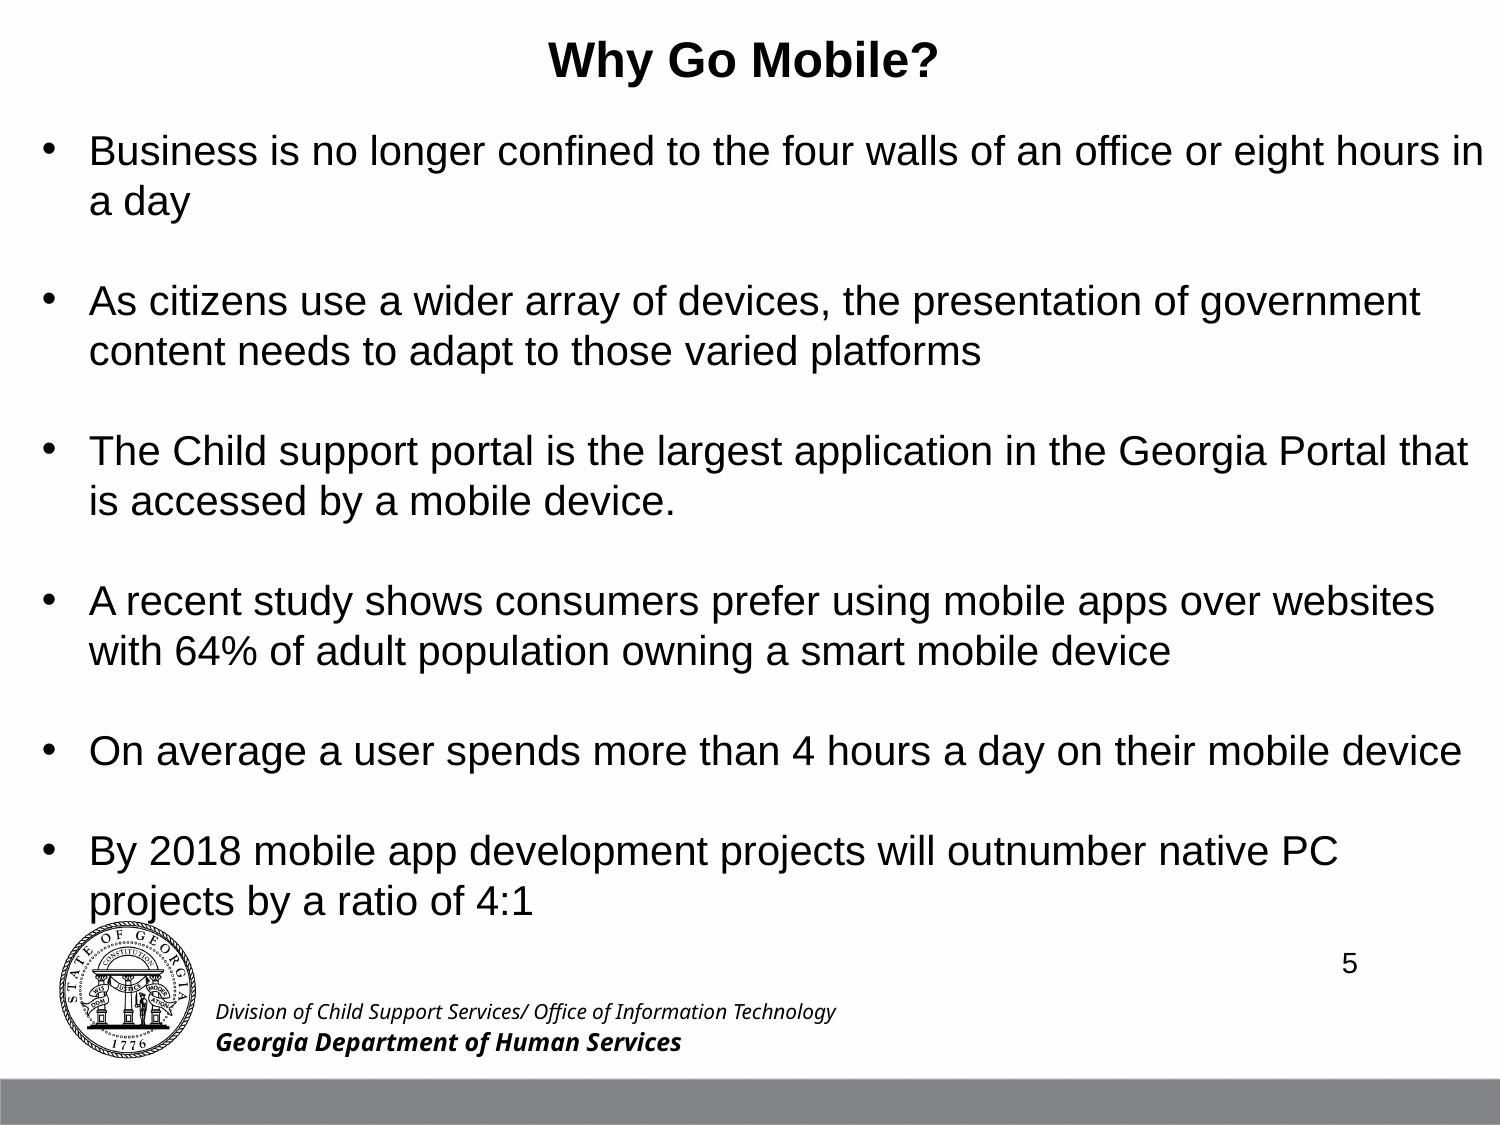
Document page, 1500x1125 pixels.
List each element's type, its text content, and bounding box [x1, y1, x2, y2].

text_box Business is no longer confined to the four walls of an office or eight hours in a day As citizens use a wider array of devices, the presentation of government content needs to adapt to those varied platforms The Child support portal is the largest application in the Georgia Portal that is accessed by a mobile device. A recent study shows consumers prefer using mobile apps over websites with 64% of adult population owning a smart mobile device On average a user spends more than 4 hours a day on their mobile device By 2018 mobile app development projects will outnumber native PC projects by a ratio of 4:1 [27, 116, 1500, 932]
text_box Georgia Department of Human Services [200, 1032, 1500, 1064]
text_box Division of Child Support Services/ Office of Information Technology [200, 991, 1500, 1032]
text_box 5 [1327, 937, 1405, 988]
picture [0, 0, 1500, 1125]
text_box Why Go Mobile? [64, 20, 1424, 96]
